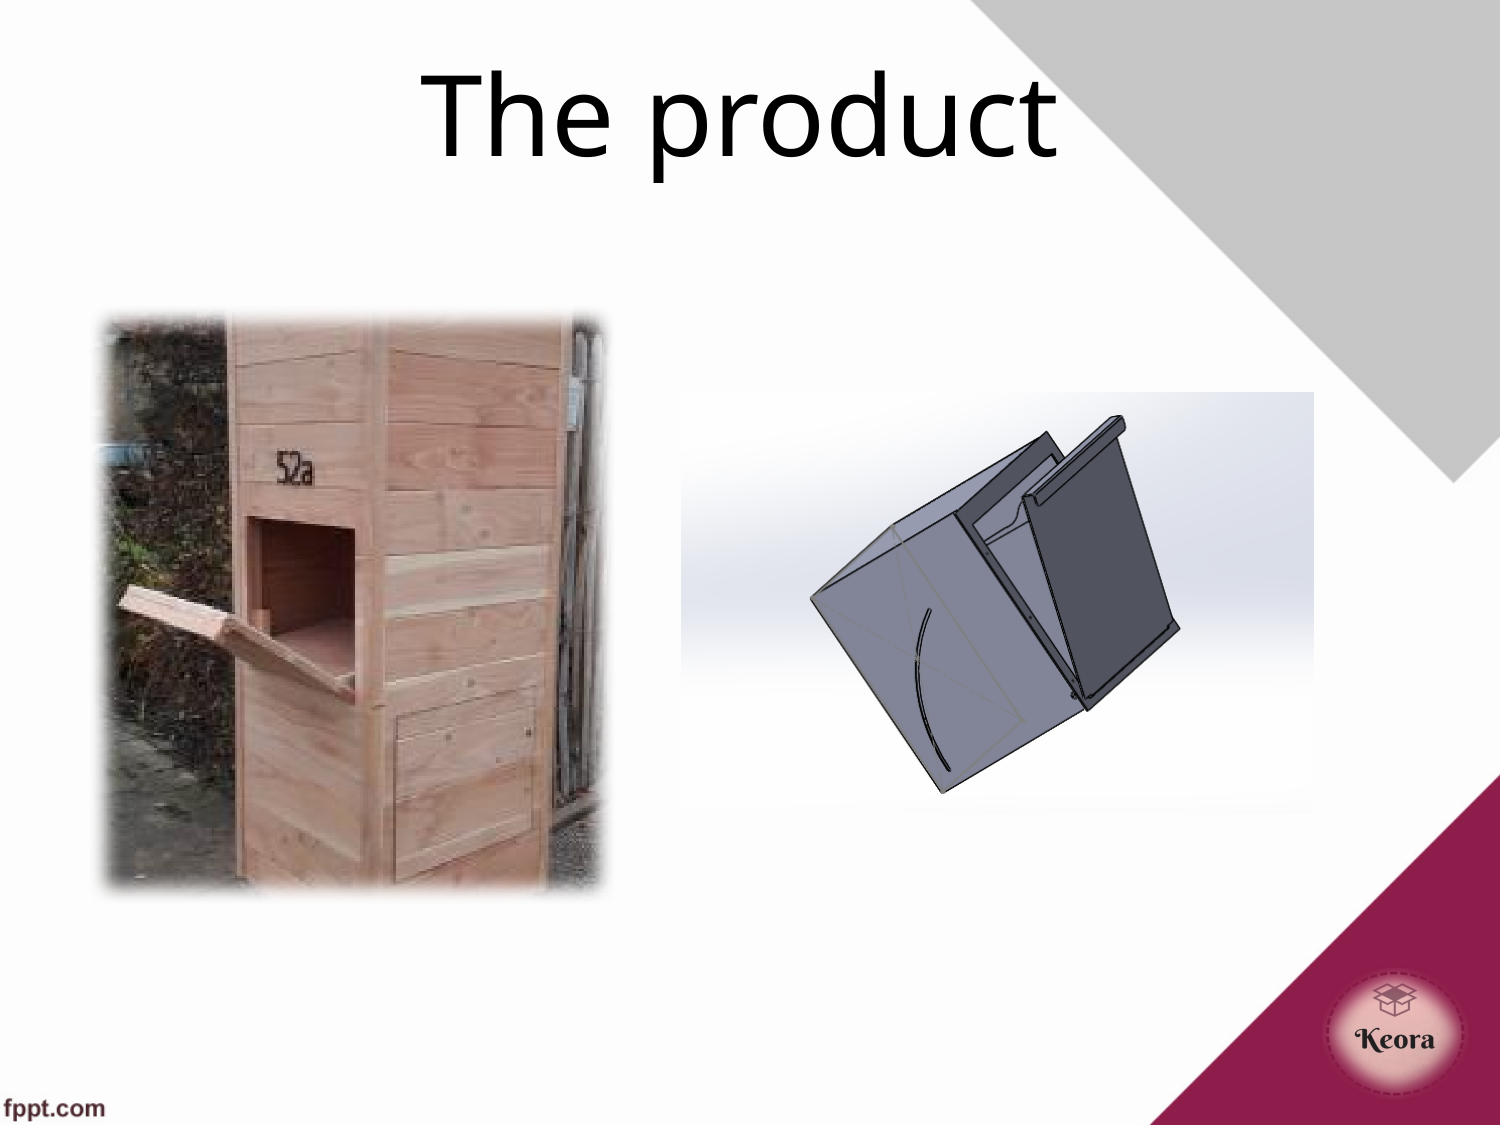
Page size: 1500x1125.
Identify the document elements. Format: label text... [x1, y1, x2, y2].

picture [0, 0, 1500, 1125]
text_box The product [64, 31, 1415, 192]
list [681, 391, 1314, 814]
